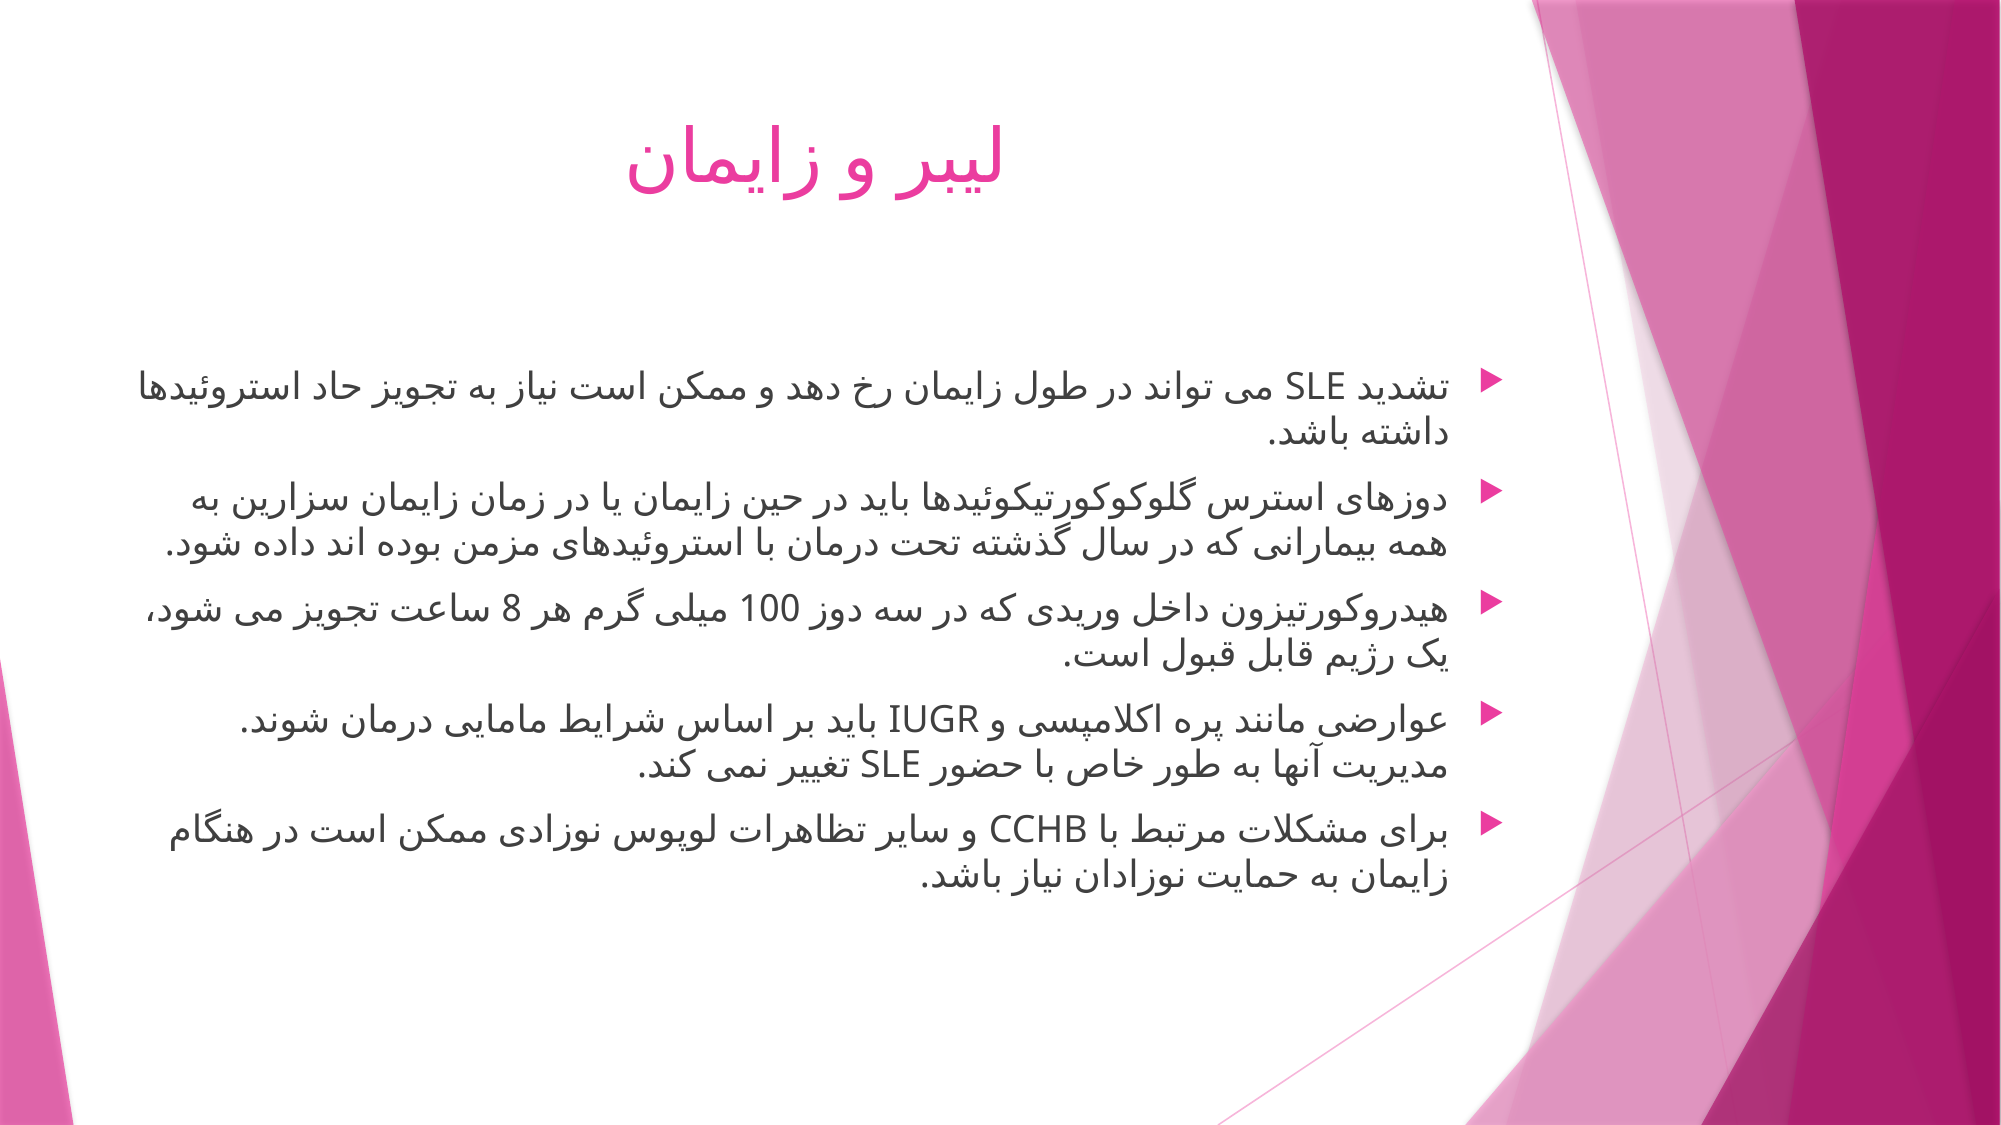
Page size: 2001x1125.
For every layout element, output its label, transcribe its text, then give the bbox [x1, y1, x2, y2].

title لیبر و زایمان [111, 99, 1522, 317]
list تشدید SLE می تواند در طول زایمان رخ دهد و ممکن است نیاز به تجویز حاد استروئیدها داشته باشد. دوزهای استرس گلوکوکورتیکوئیدها باید در حین زایمان یا در زمان زایمان سزارین به همه بیمارانی که در سال گذشته تحت درمان با استروئیدهای مزمن بوده اند داده شود. هیدروکورتیزون داخل وریدی که در سه دوز 100 میلی گرم هر 8 ساعت تجویز می شود، یک رژیم قابل قبول است. عوارضی مانند پره اکلامپسی و IUGR باید بر اساس شرایط مامایی درمان شوند. مدیریت آنها به طور خاص با حضور SLE تغییر نمی کند. برای مشکلات مرتبط با CCHB و سایر تظاهرات لوپوس نوزادی ممکن است در هنگام زایمان به حمایت نوزادان نیاز باشد. [111, 354, 1522, 992]
